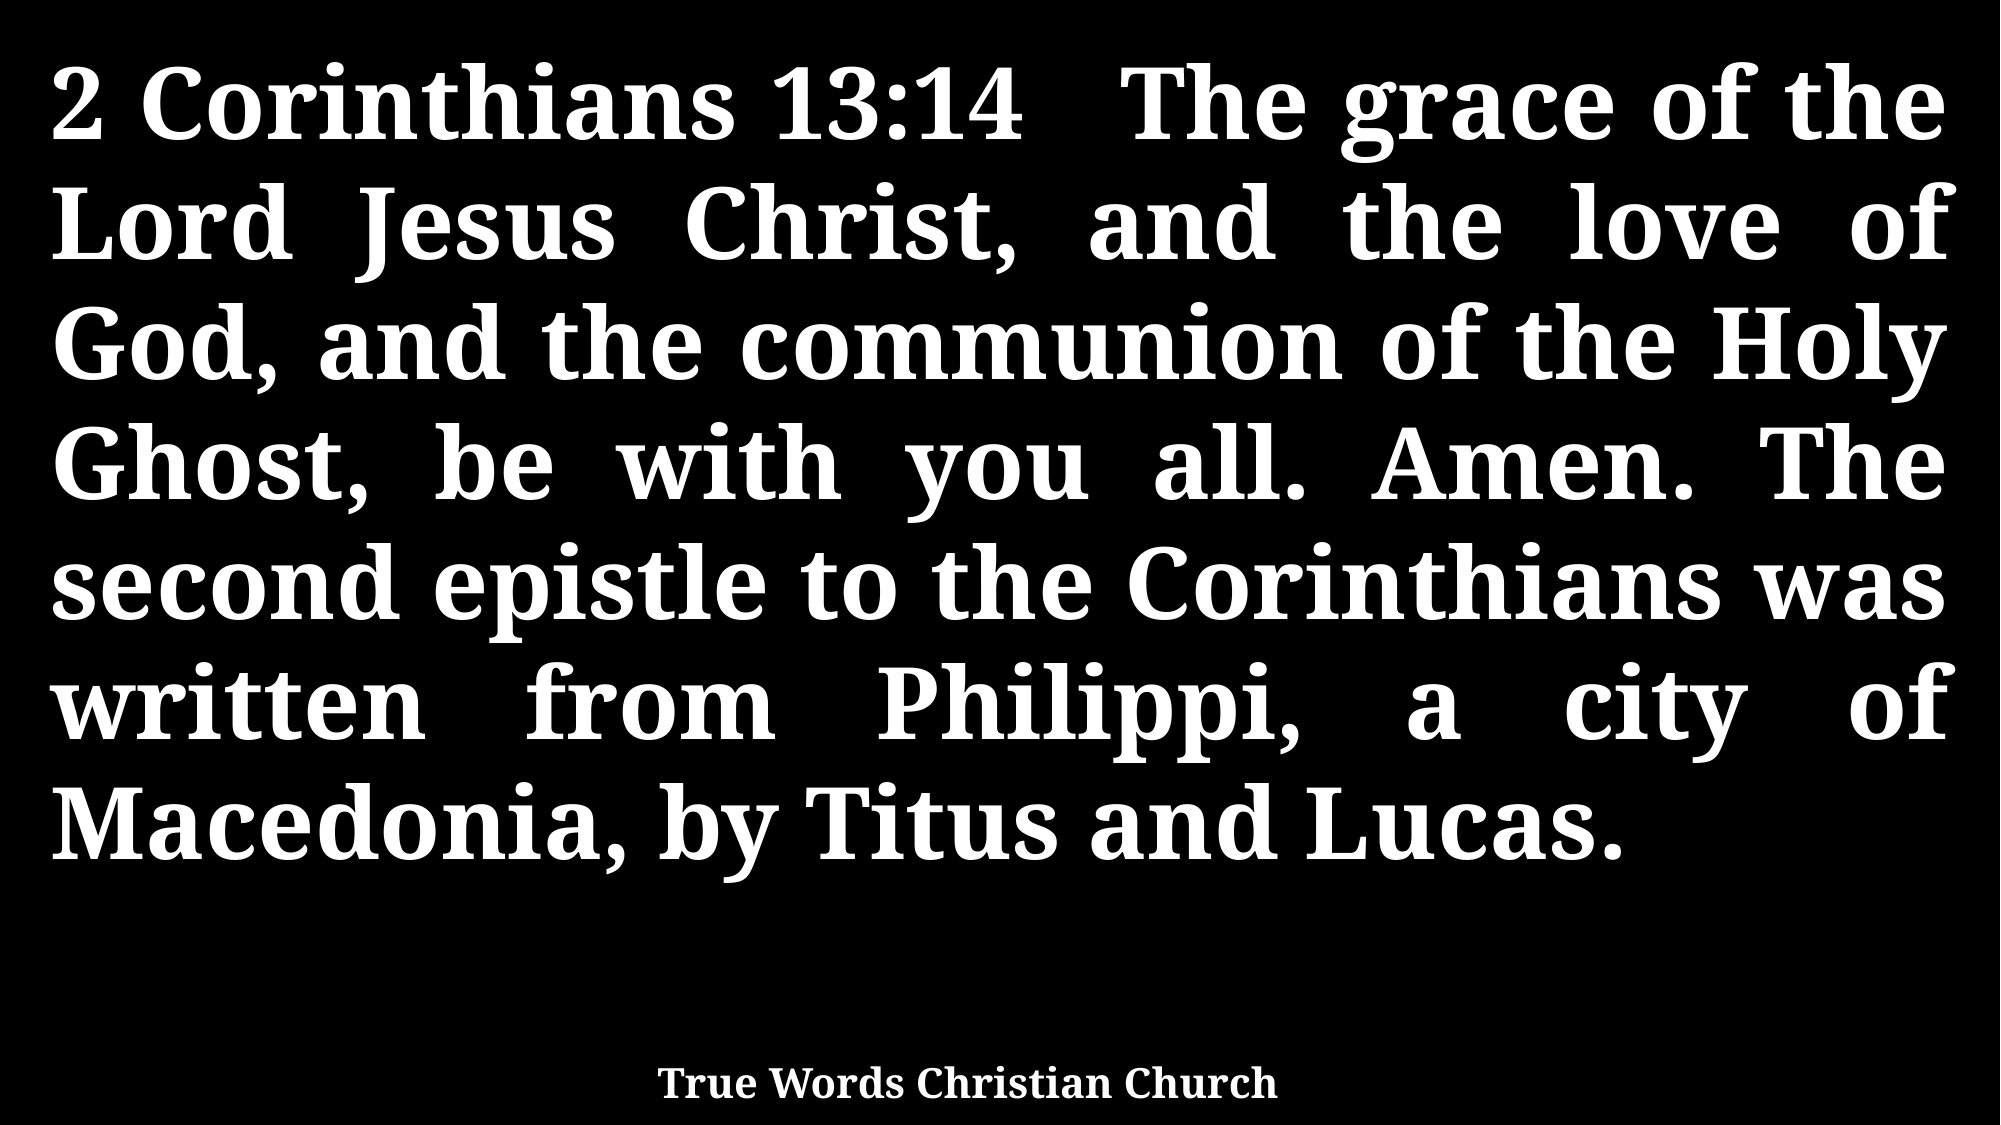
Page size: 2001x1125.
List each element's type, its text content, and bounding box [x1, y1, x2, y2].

text_box 2 Corinthians 13:14 The grace of the Lord Jesus Christ, and the love of God, and the communion of the Holy Ghost, be with you all. Amen. The second epistle to the Corinthians was written from Philippi, a city of Macedonia, by Titus and Lucas. [35, 32, 1965, 887]
text_box True Words Christian Church [642, 1049, 1294, 1114]
